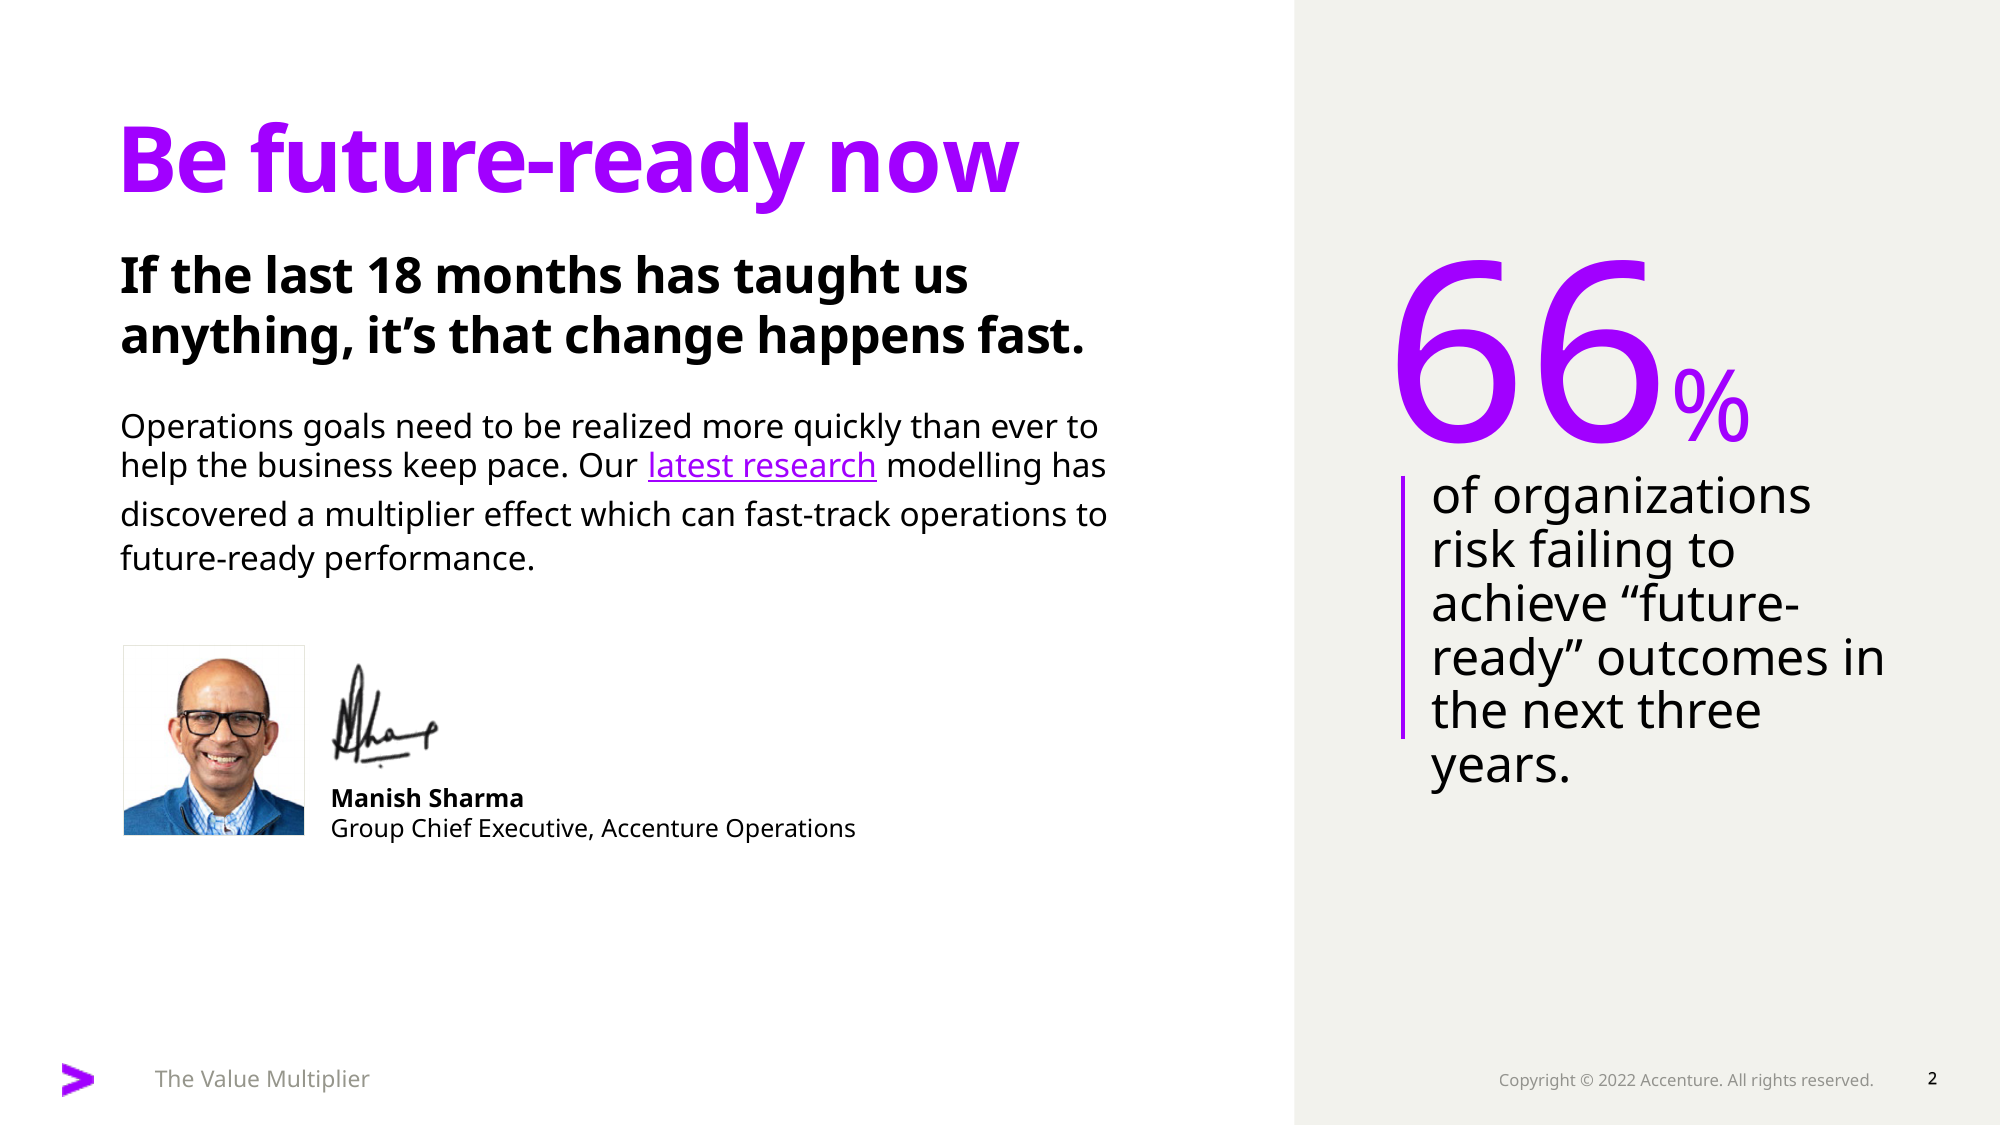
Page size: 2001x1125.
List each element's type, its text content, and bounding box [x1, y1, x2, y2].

text_box of organizations risk failing to achieve “future-ready” outcomes in the next three years. [1431, 470, 1905, 793]
picture [62, 1063, 94, 1097]
picture [120, 642, 310, 840]
text_box Operations goals need to be realized more quickly than ever to help the business keep pace. Our latest research modelling has discovered a multiplier effect which can fast-track operations to future-ready performance. [120, 400, 1132, 598]
text_box Manish Sharma Group Chief Executive, Accenture Operations [330, 781, 943, 843]
picture [312, 660, 443, 771]
text_box 66% [1384, 191, 1796, 499]
text_box [1293, 0, 2000, 1125]
text_box Be future-ready now [116, 122, 1151, 207]
text_box If the last 18 months has taught us anything, it’s that change happens fast. [120, 243, 1186, 364]
text_box 2 [1874, 1062, 1938, 1097]
